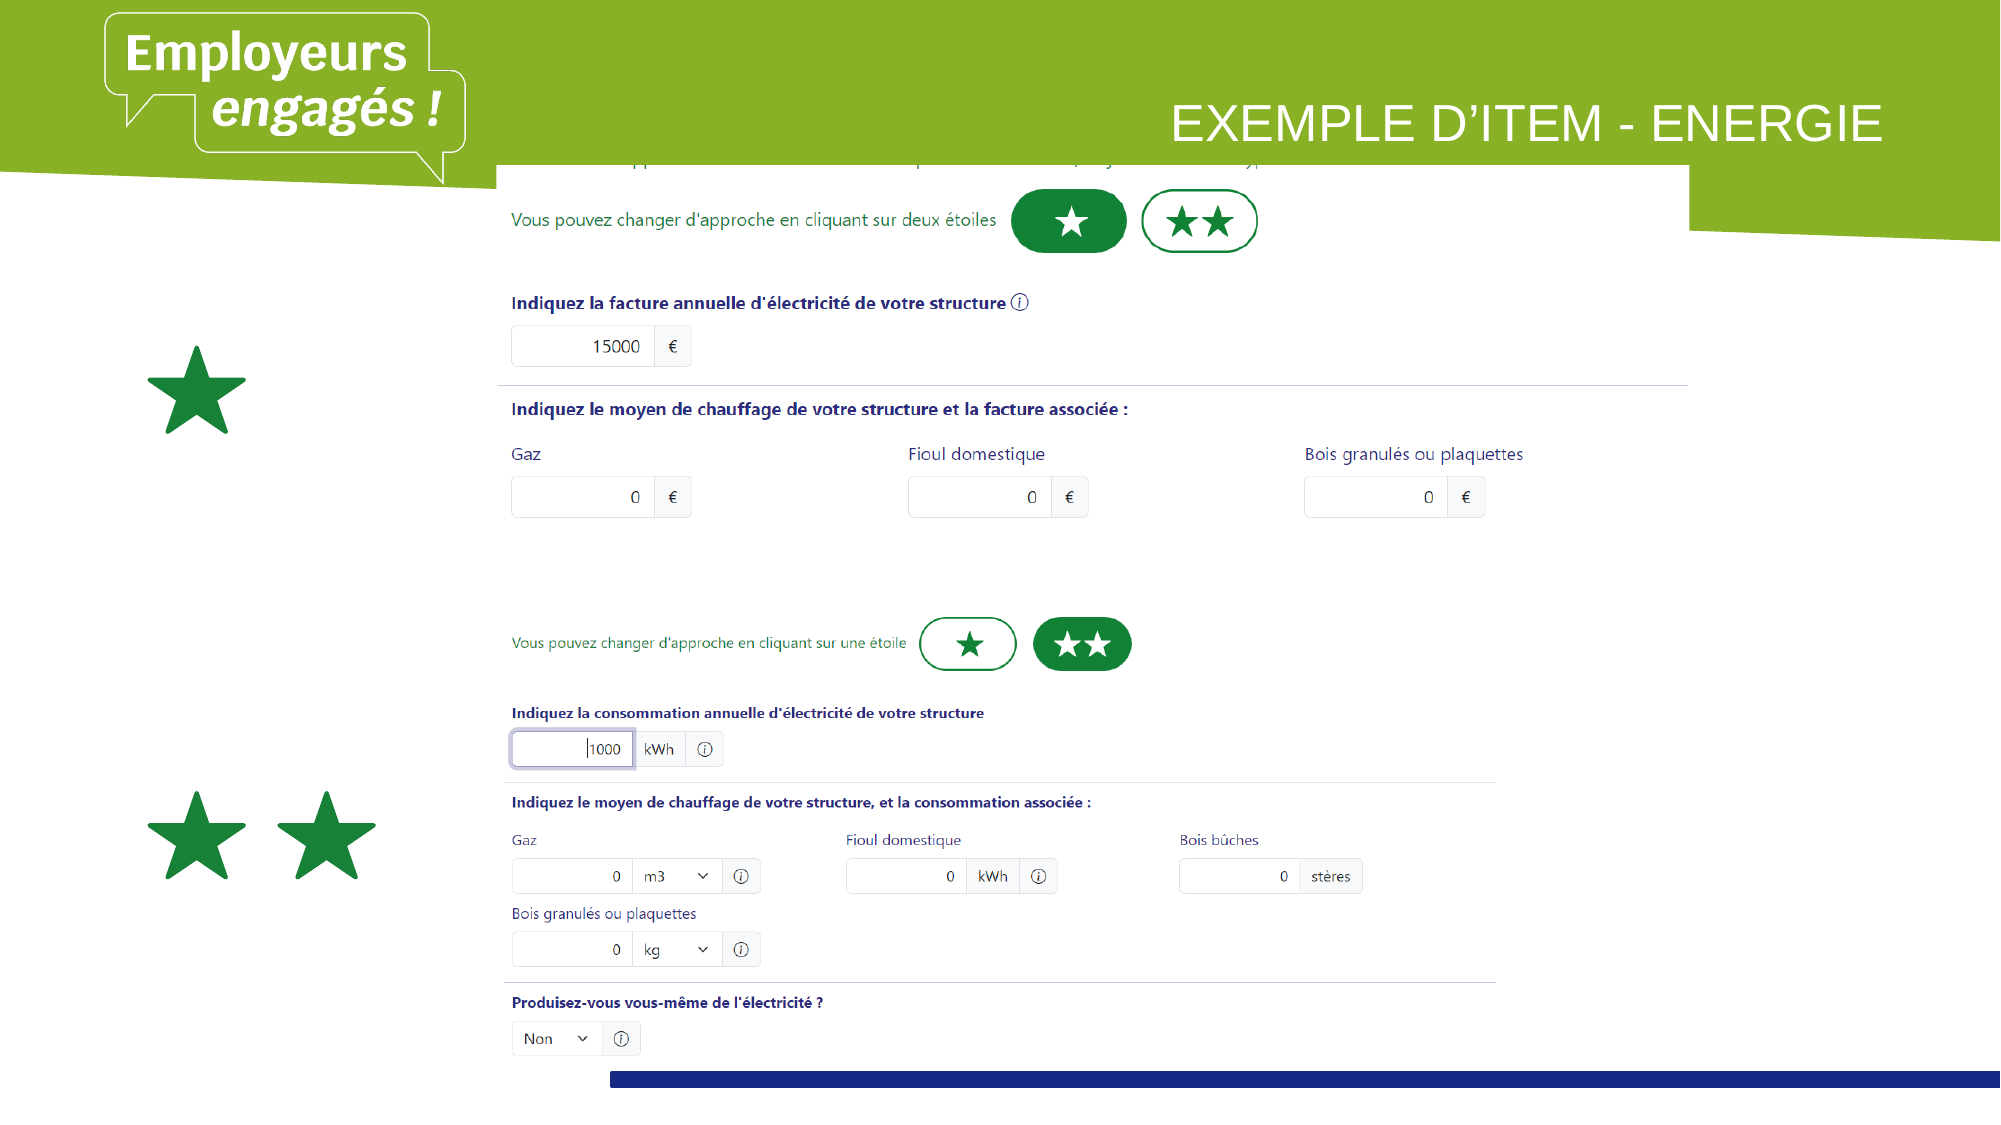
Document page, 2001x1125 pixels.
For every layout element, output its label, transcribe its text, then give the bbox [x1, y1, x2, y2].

text_box [147, 345, 246, 434]
text_box [147, 790, 246, 880]
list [496, 165, 1690, 530]
picture [102, 7, 469, 186]
title Exemple d’item - energie [495, 44, 1901, 197]
text_box [610, 1071, 2000, 1088]
text_box [277, 790, 376, 880]
picture [503, 602, 1497, 1068]
